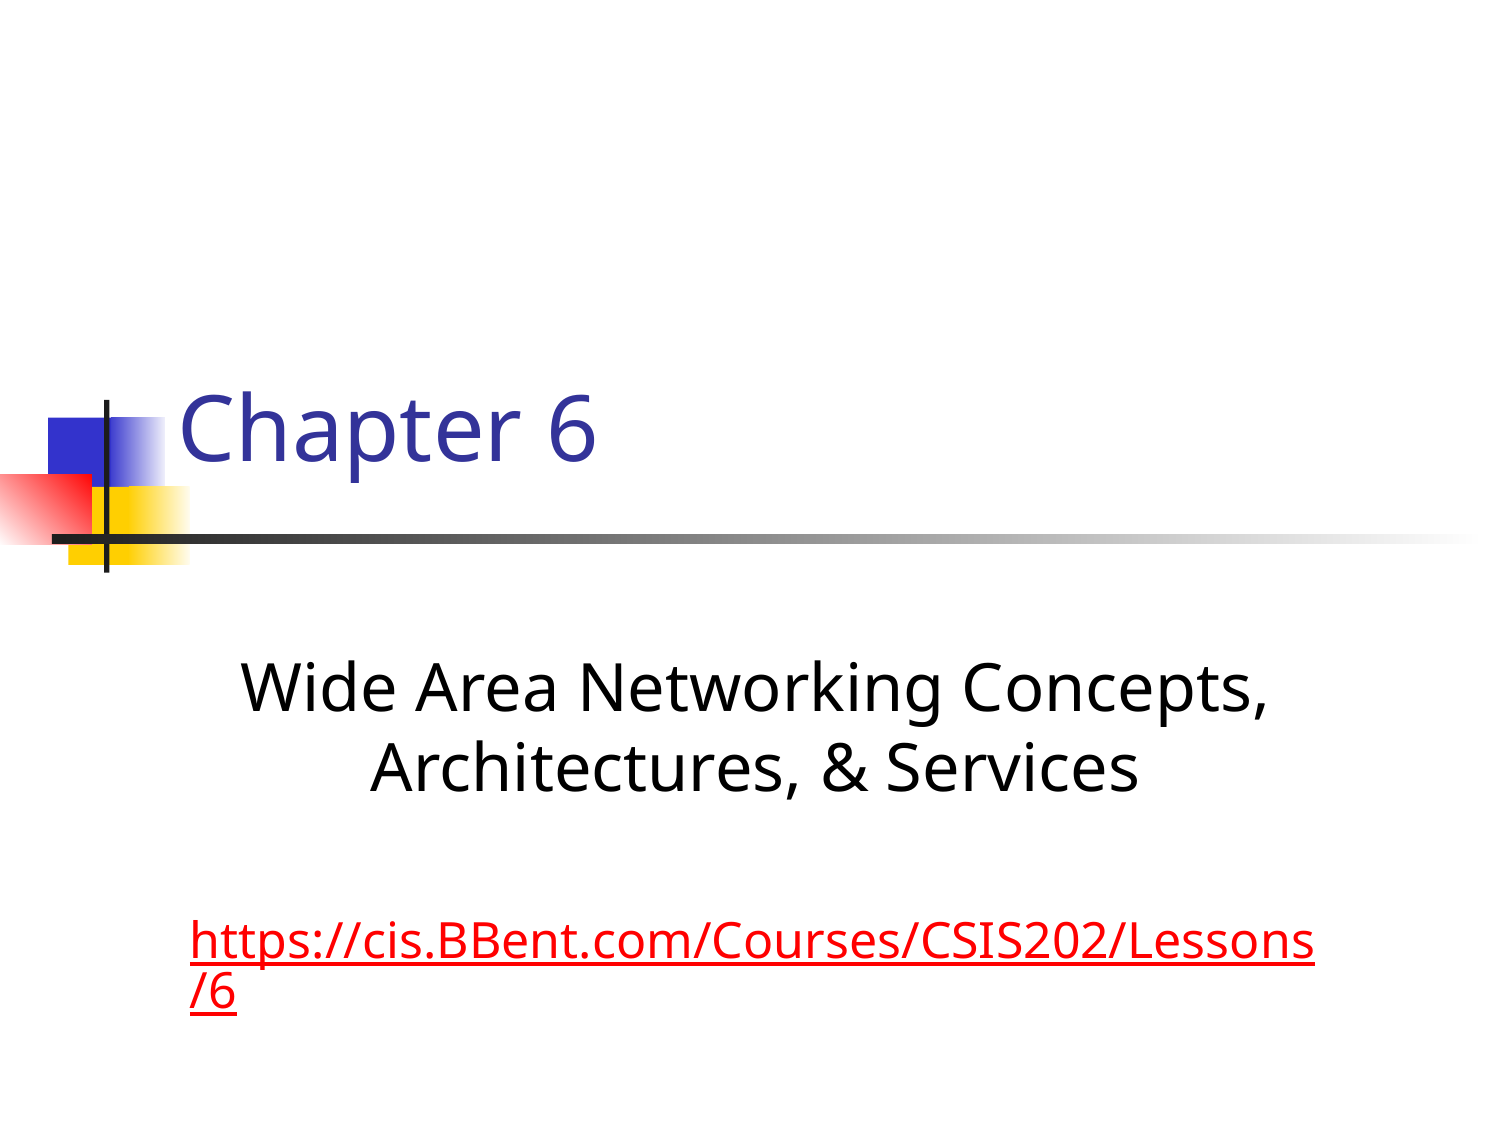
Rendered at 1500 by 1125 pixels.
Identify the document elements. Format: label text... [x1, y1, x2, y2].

title Chapter 6 [162, 299, 1438, 488]
subtitle Wide Area Networking Concepts, Architectures, & Services https://cis.BBent.com/Courses/CSIS202/Lessons/6 [174, 637, 1338, 988]
